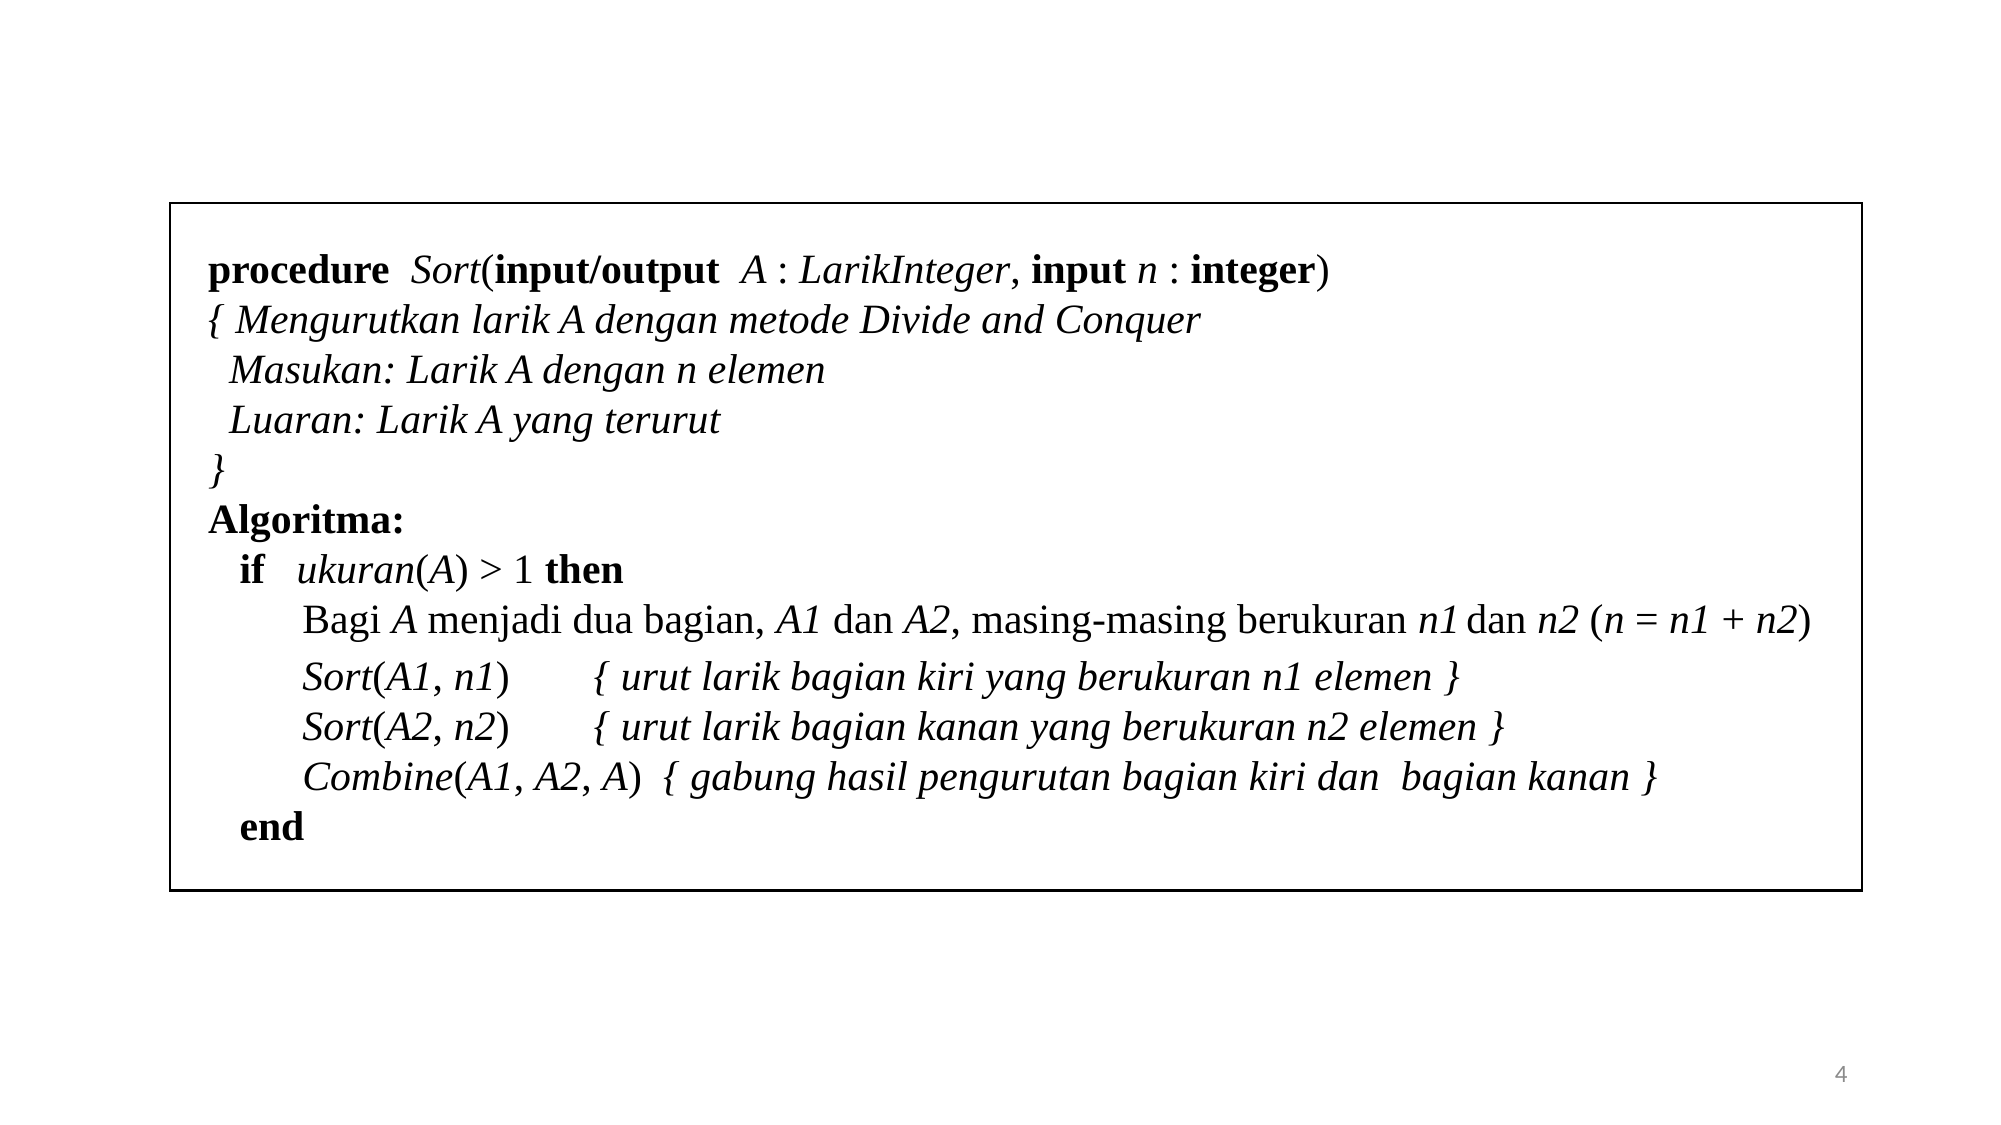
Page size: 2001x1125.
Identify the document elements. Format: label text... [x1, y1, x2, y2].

text_box [169, 202, 1863, 892]
slide_number 4 [1412, 1042, 1863, 1103]
